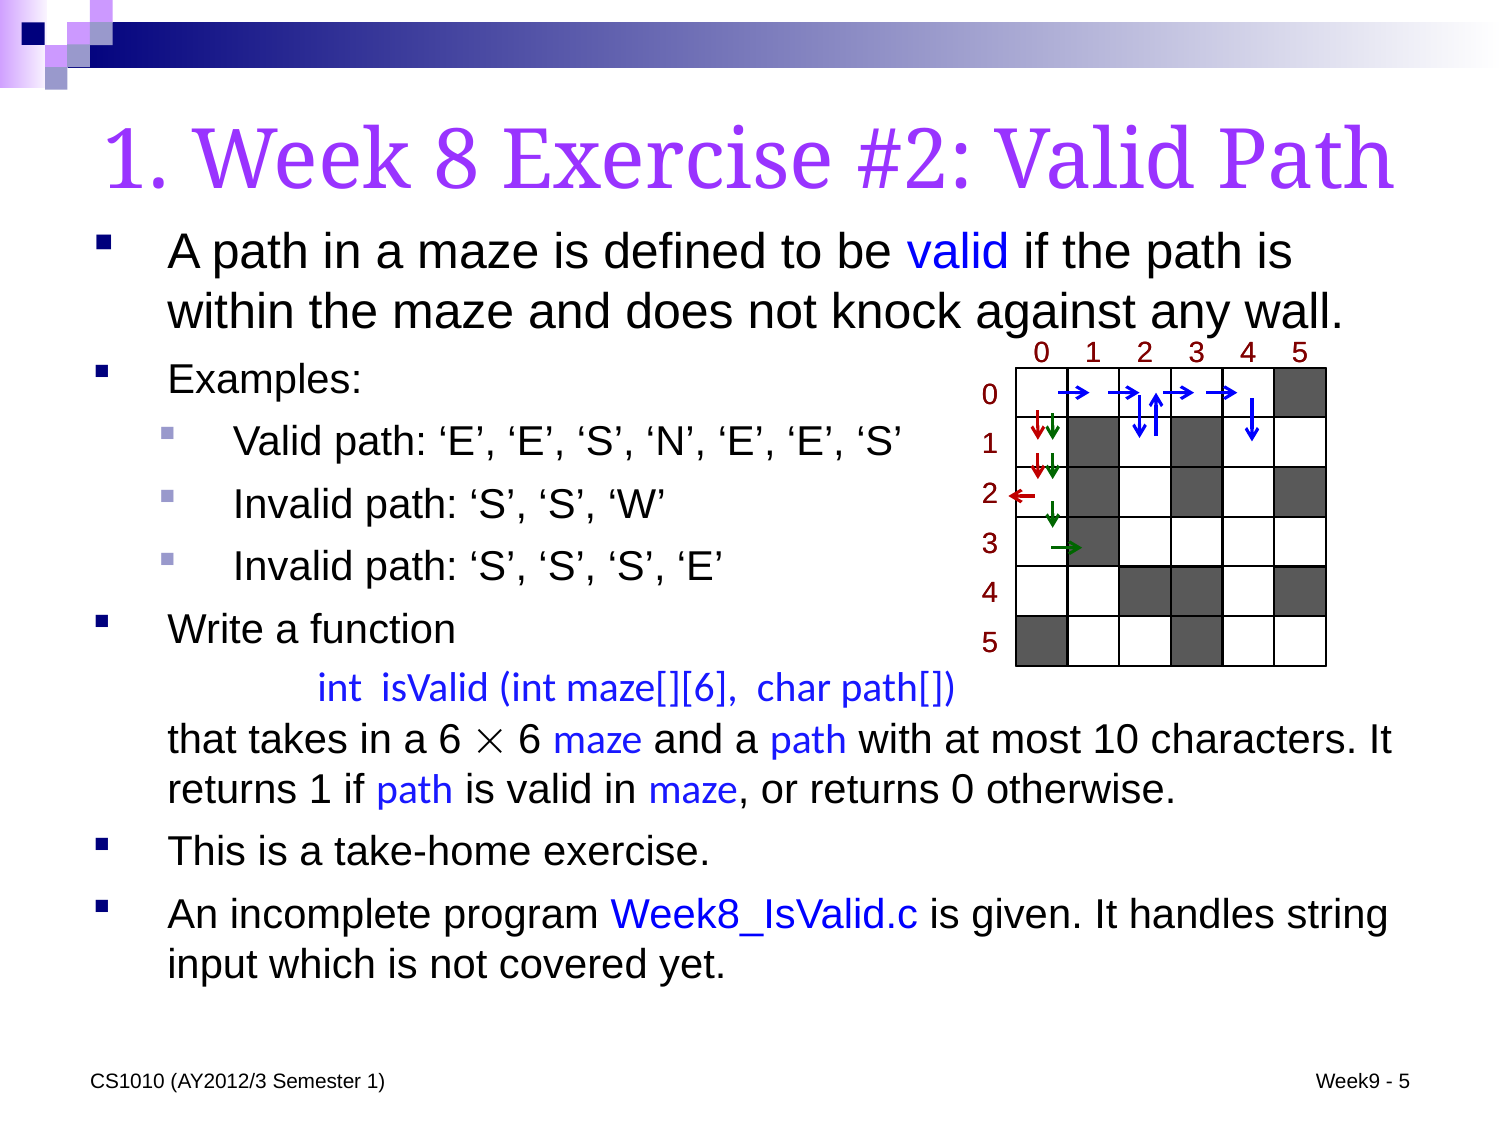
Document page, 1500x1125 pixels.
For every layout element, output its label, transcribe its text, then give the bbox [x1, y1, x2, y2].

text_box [963, 326, 1326, 667]
text_box A path in a maze is defined to be valid if the path is within the maze and does not knock against any wall. Examples: Valid path: ‘E’, ‘E’, ‘S’, ‘N’, ‘E’, ‘E’, ‘S’ Invalid path: ‘S’, ‘S’, ‘W’ Invalid path: ‘S’, ‘S’, ‘S’, ‘E’ Write a function int isValid (int maze[][6], char path[]) that takes in a 6  6 maze and a path with at most 10 characters. It returns 1 if path is valid in maze, or returns 0 otherwise. This is a take-home exercise. An incomplete program Week8_IsValid.c is given. It handles string input which is not covered yet. [77, 211, 1425, 1057]
slide_number Week9 - 5 [1074, 1057, 1425, 1100]
footer CS1010 (AY2012/3 Semester 1) [75, 1025, 550, 1100]
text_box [1052, 414, 1083, 548]
title 1. Week 8 Exercise #2: Valid Path [87, 74, 1426, 235]
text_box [1008, 411, 1039, 497]
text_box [1059, 392, 1253, 442]
